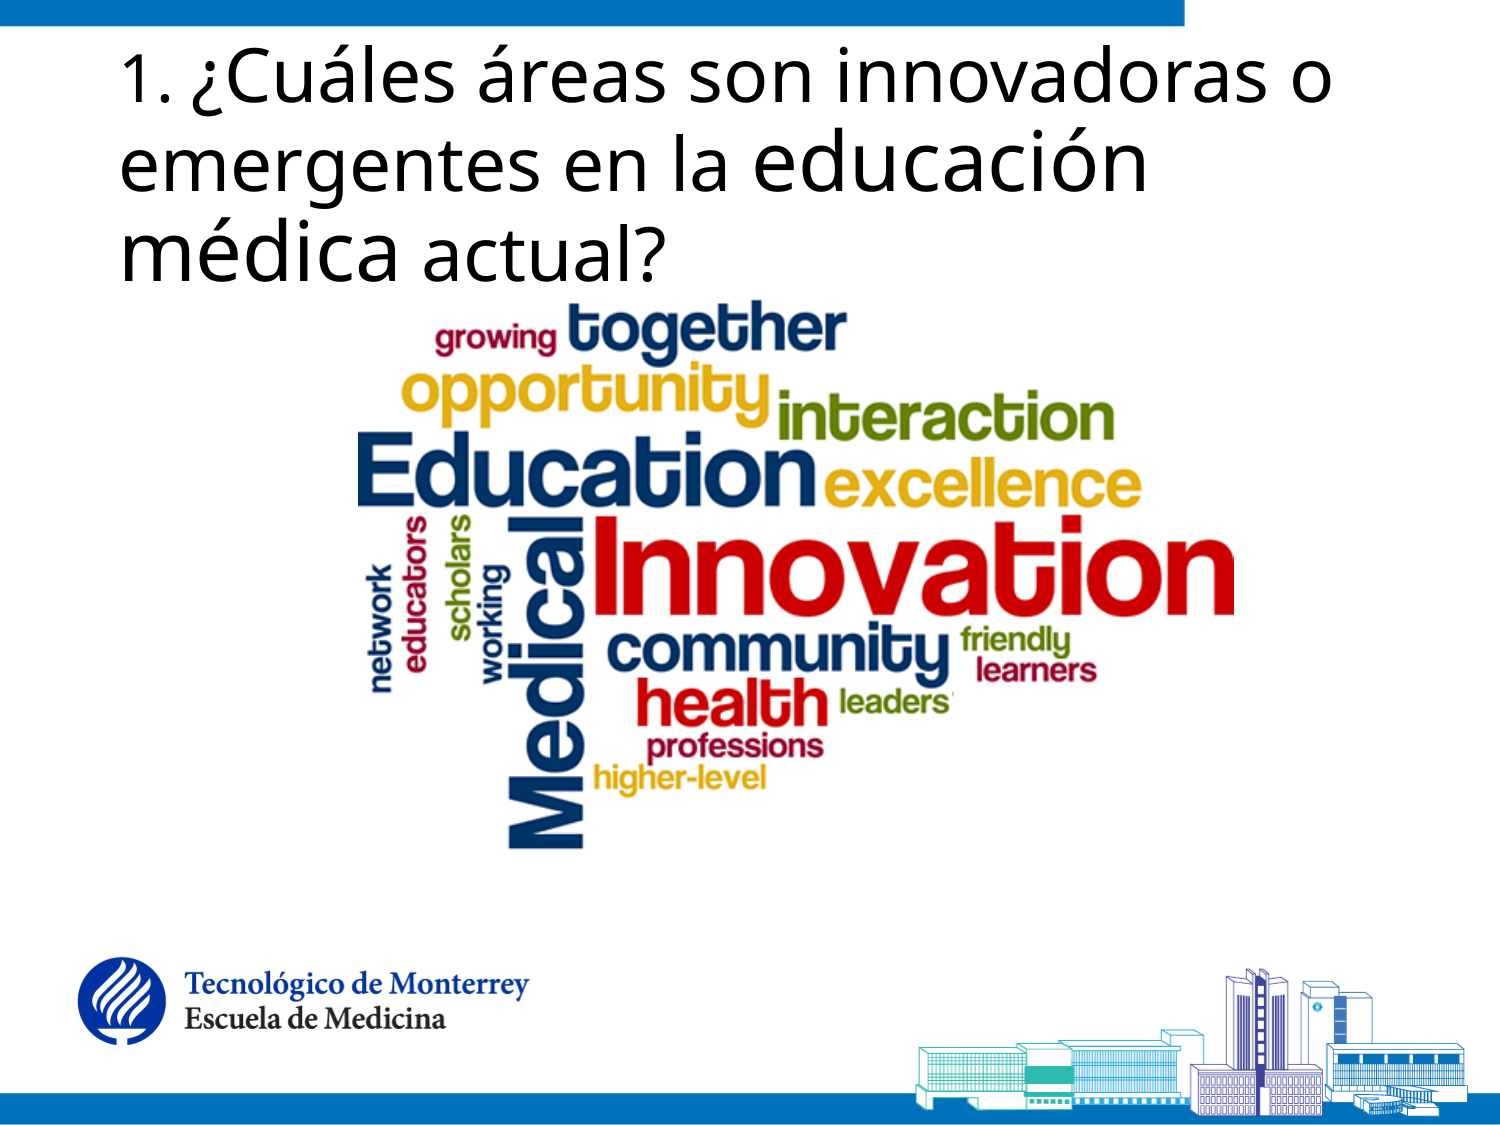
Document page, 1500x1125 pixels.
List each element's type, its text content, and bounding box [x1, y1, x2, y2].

picture [0, 0, 1500, 1125]
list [358, 299, 1234, 858]
title 1. ¿Cuáles áreas son innovadoras o emergentes en la educación médica actual? [103, 59, 1397, 278]
